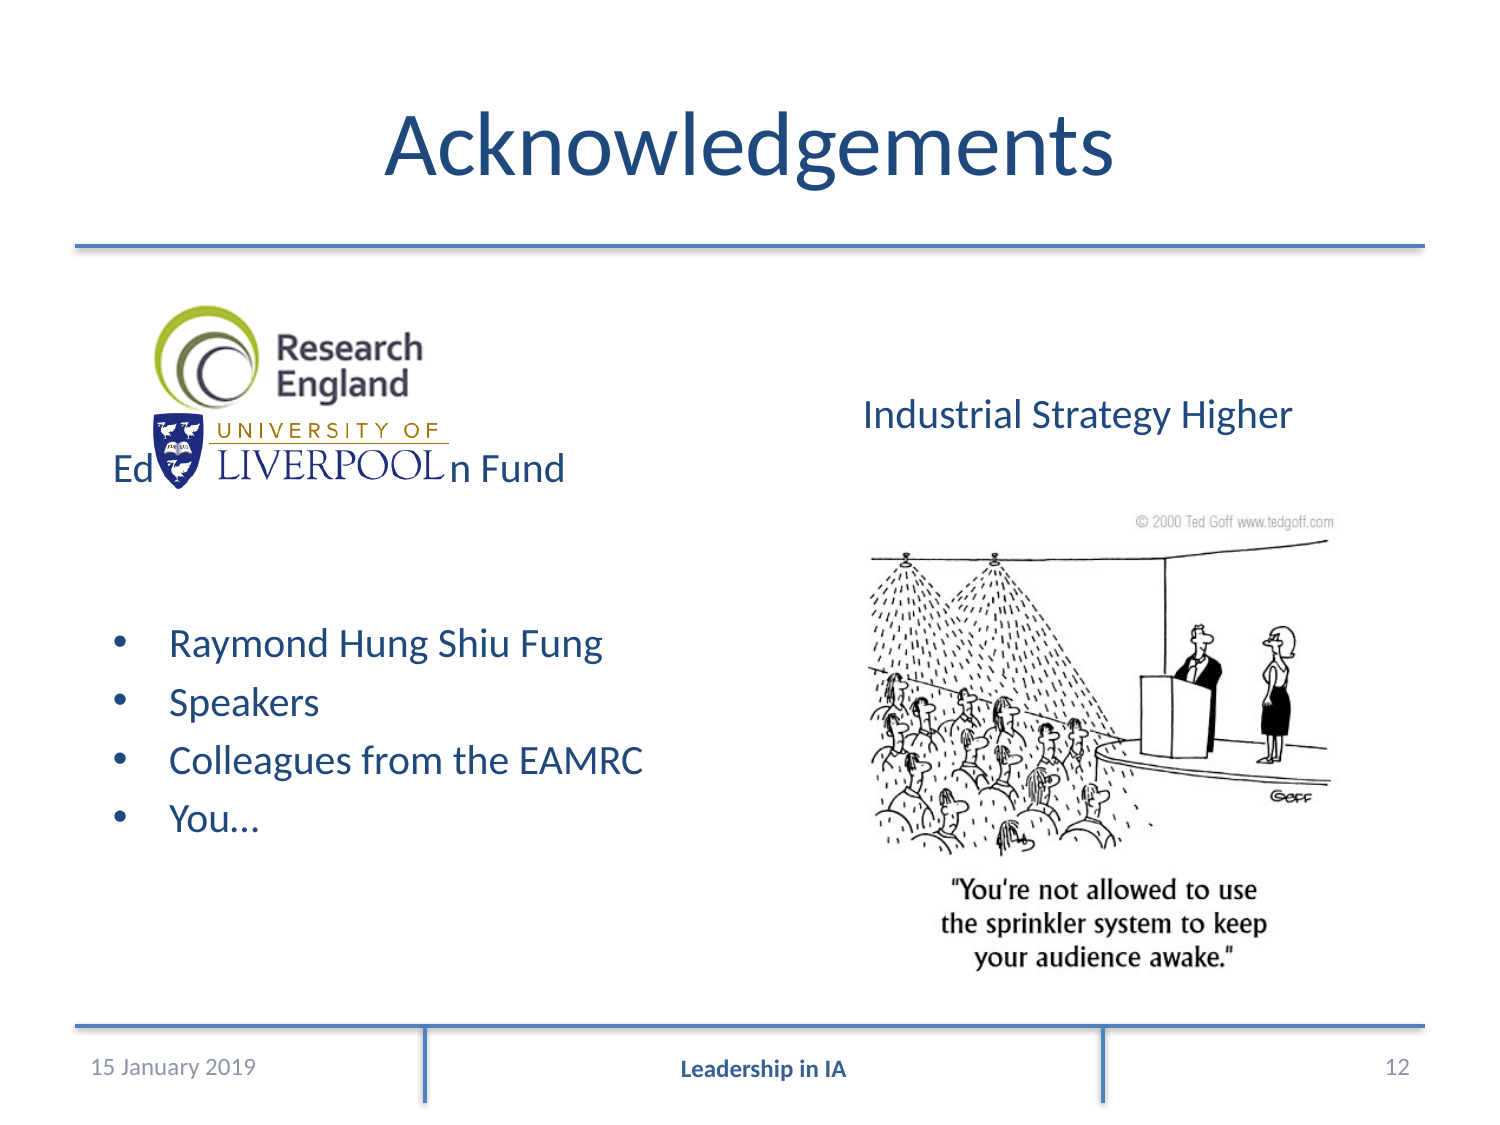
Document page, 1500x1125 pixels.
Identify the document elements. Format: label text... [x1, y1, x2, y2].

slide_number 12 [1110, 1035, 1425, 1096]
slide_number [75, 1035, 418, 1096]
picture [152, 303, 449, 489]
picture [867, 513, 1339, 984]
list Industrial Strategy Higher Education Innovation Fund Raymond Hung Shiu Fung Speakers Colleagues from the EAMRC You… [97, 281, 1482, 968]
title Acknowledgements [75, 45, 1425, 233]
footer Leadership in IA [429, 1038, 1098, 1098]
